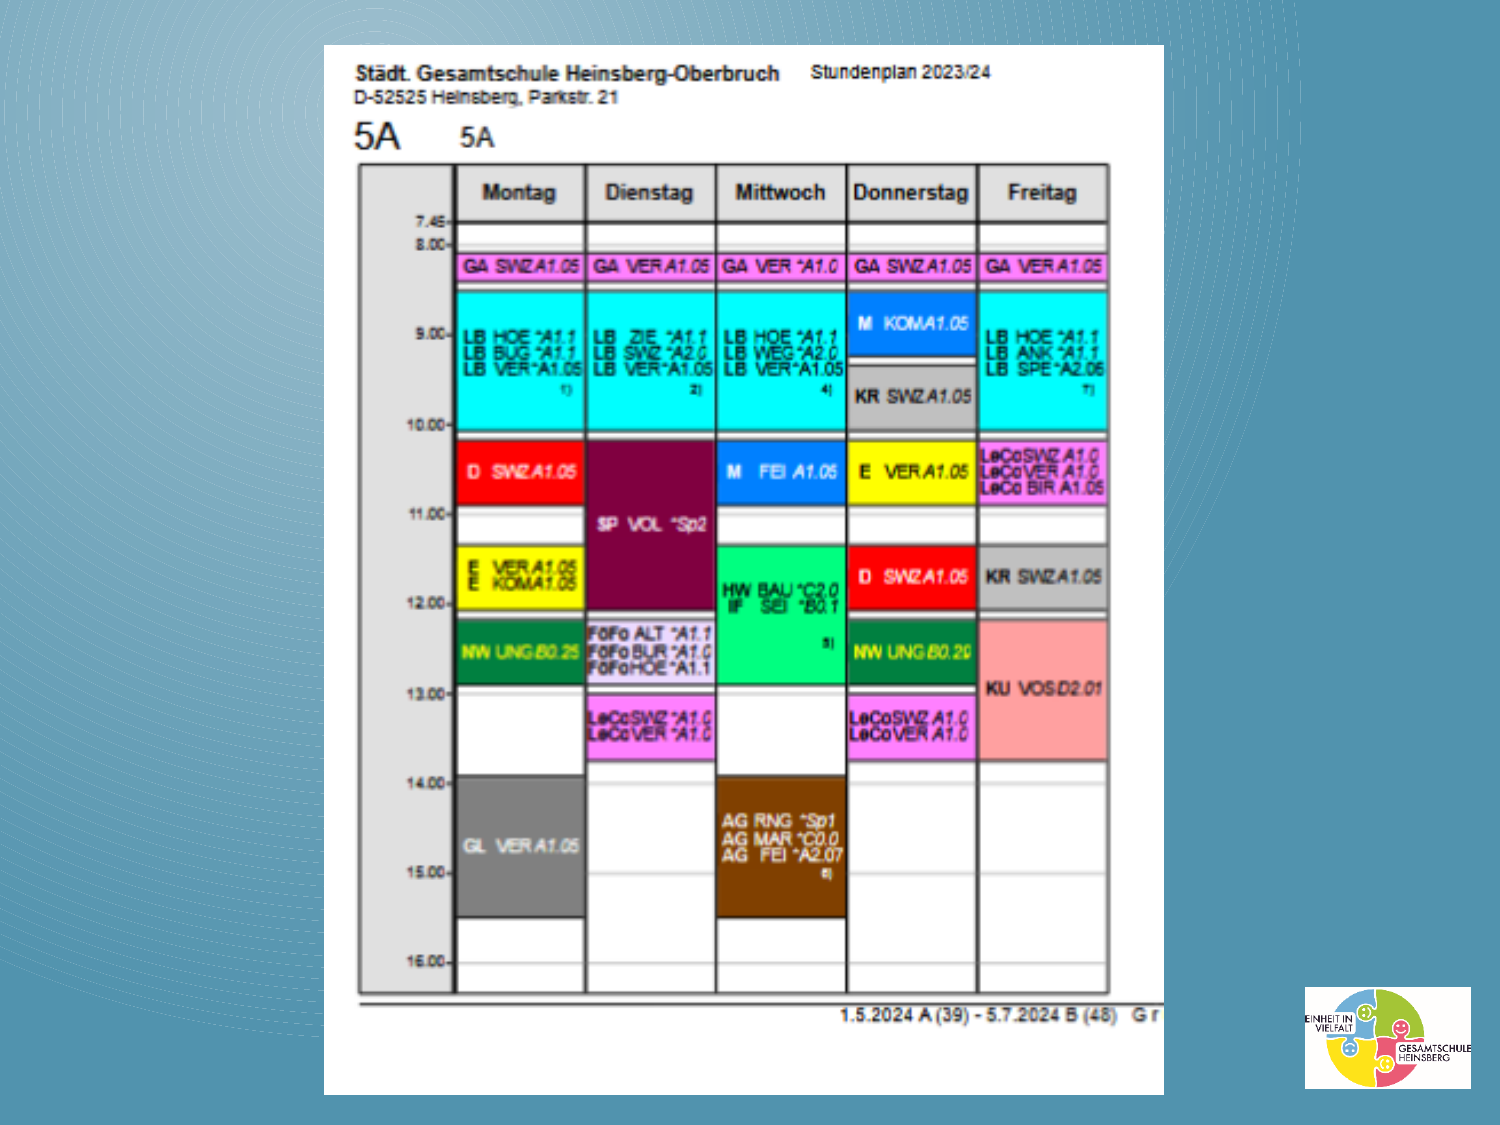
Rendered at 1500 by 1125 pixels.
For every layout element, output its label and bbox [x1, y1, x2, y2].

picture [1305, 987, 1471, 1089]
picture [324, 45, 1164, 1095]
